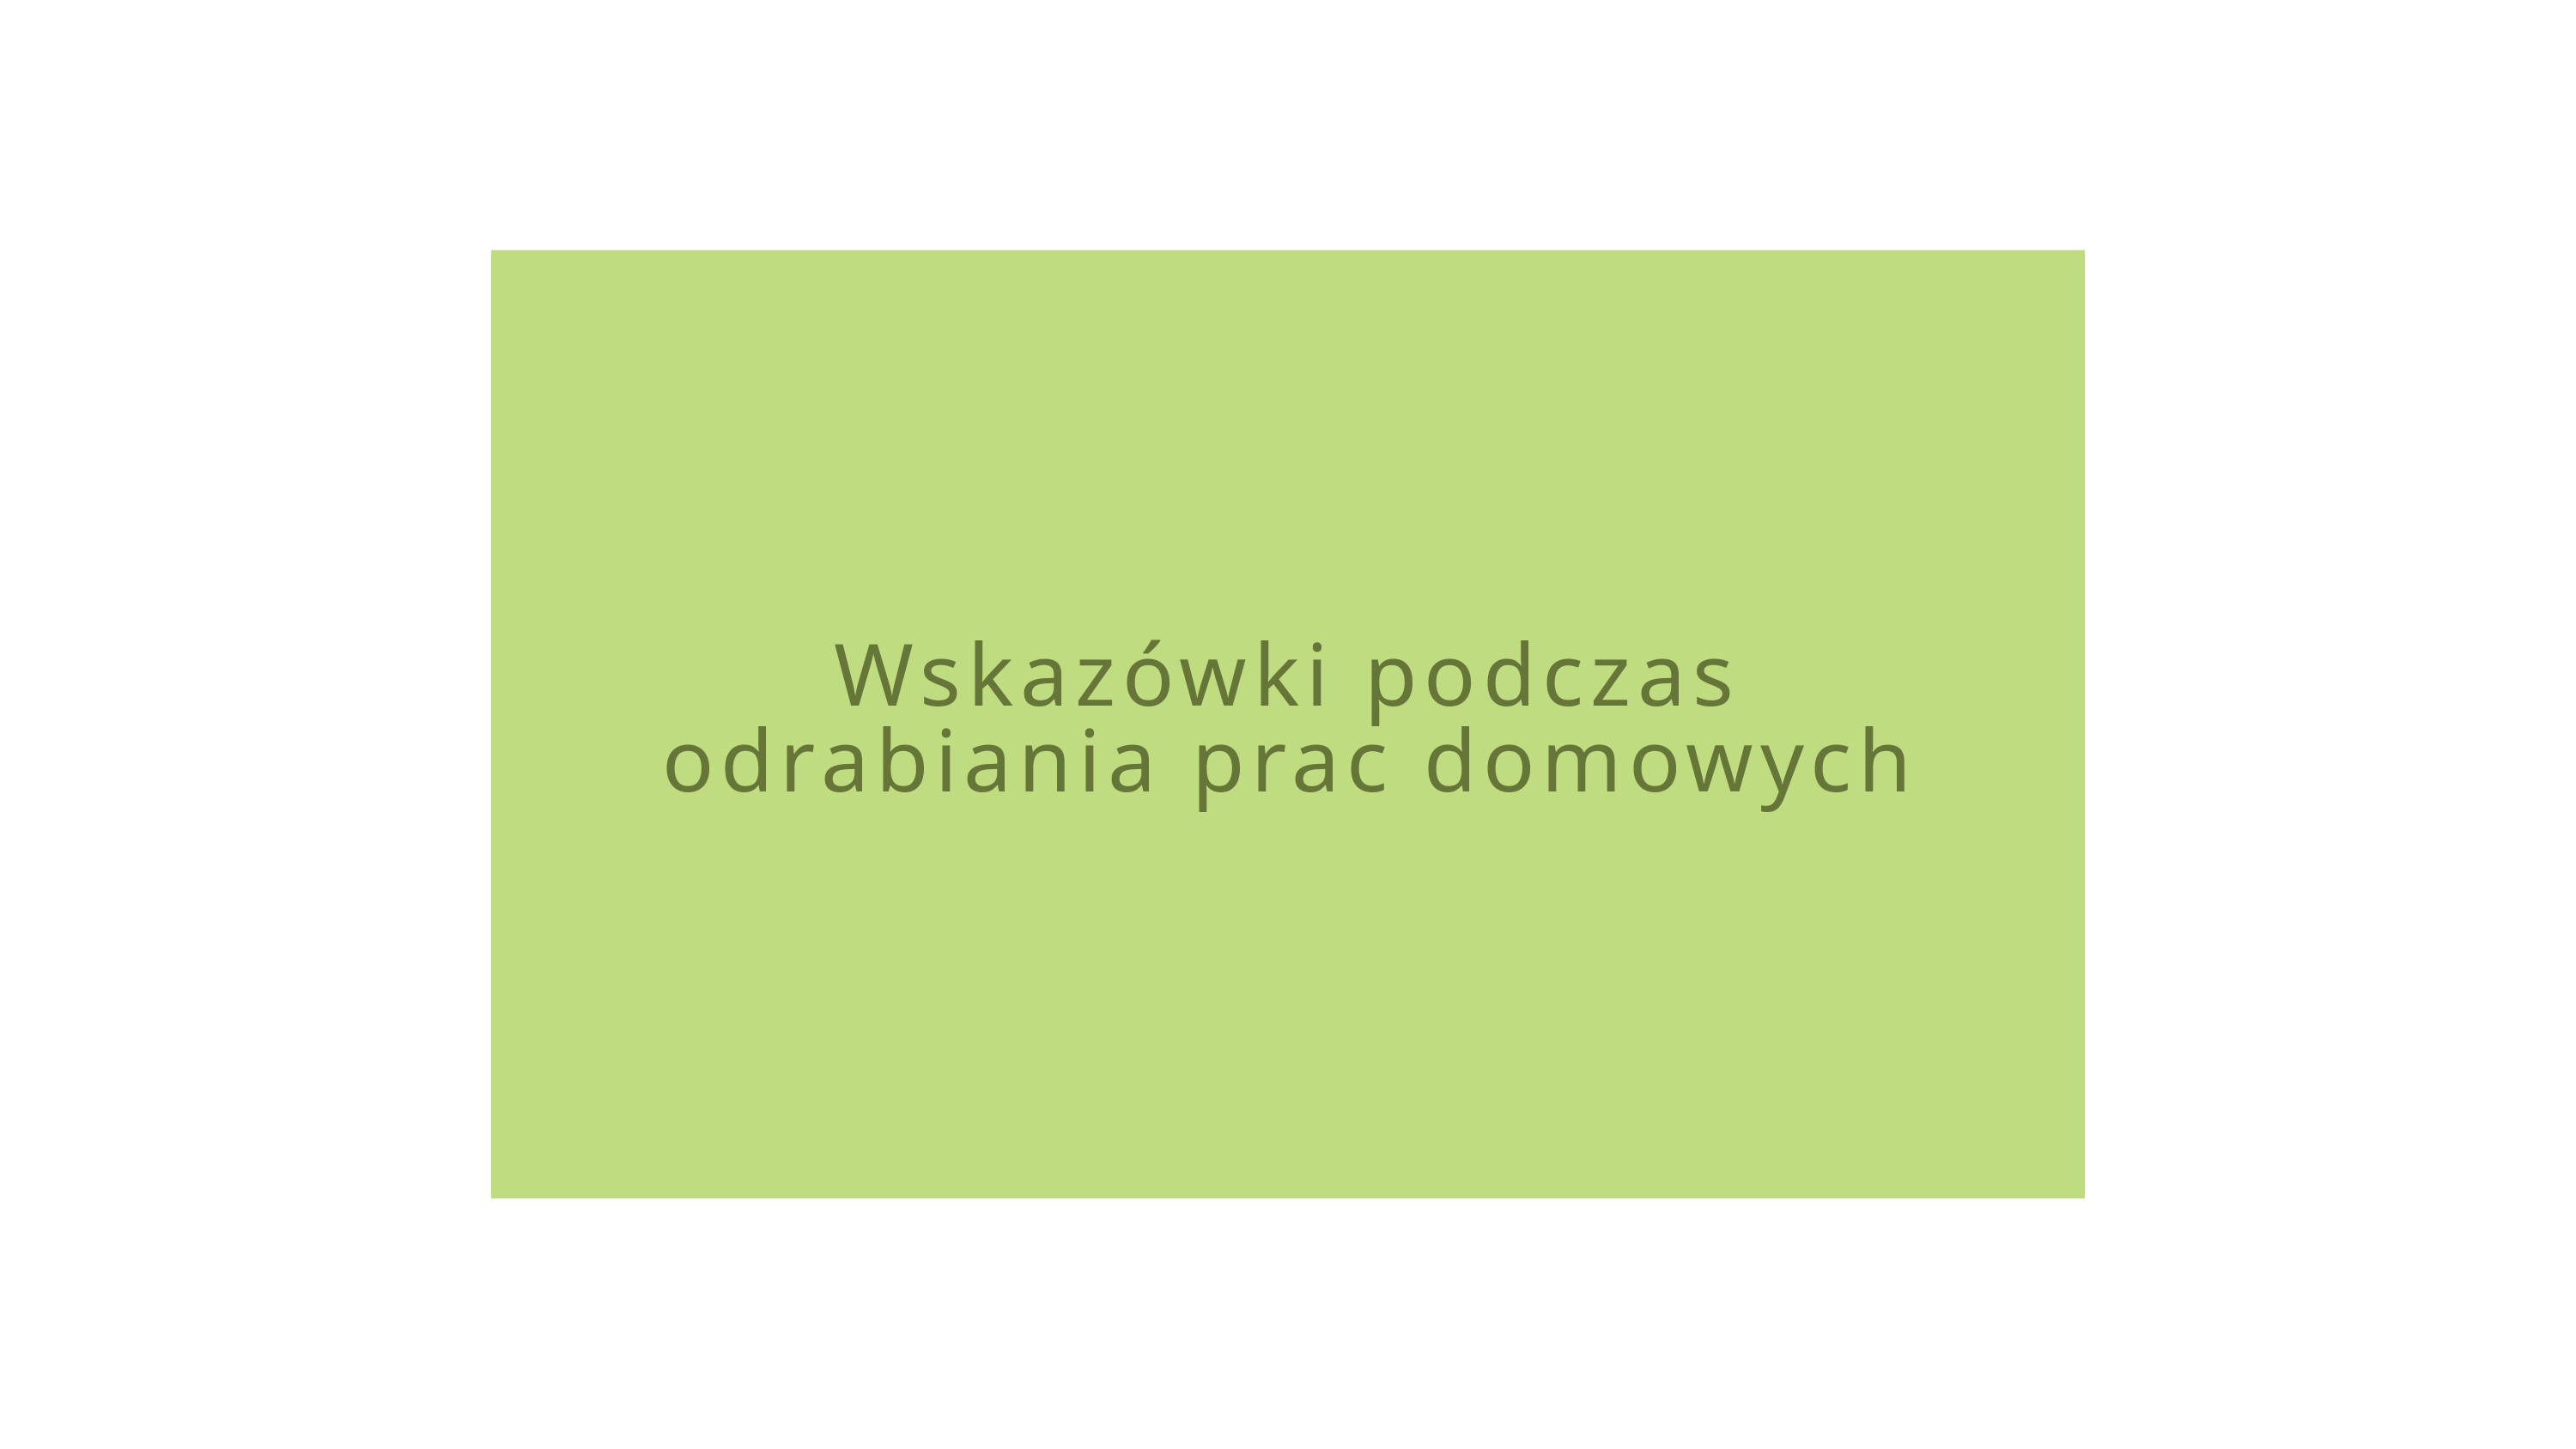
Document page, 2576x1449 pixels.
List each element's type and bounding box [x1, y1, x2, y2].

text_box [628, 497, 1948, 952]
text_box [490, 250, 2086, 1199]
